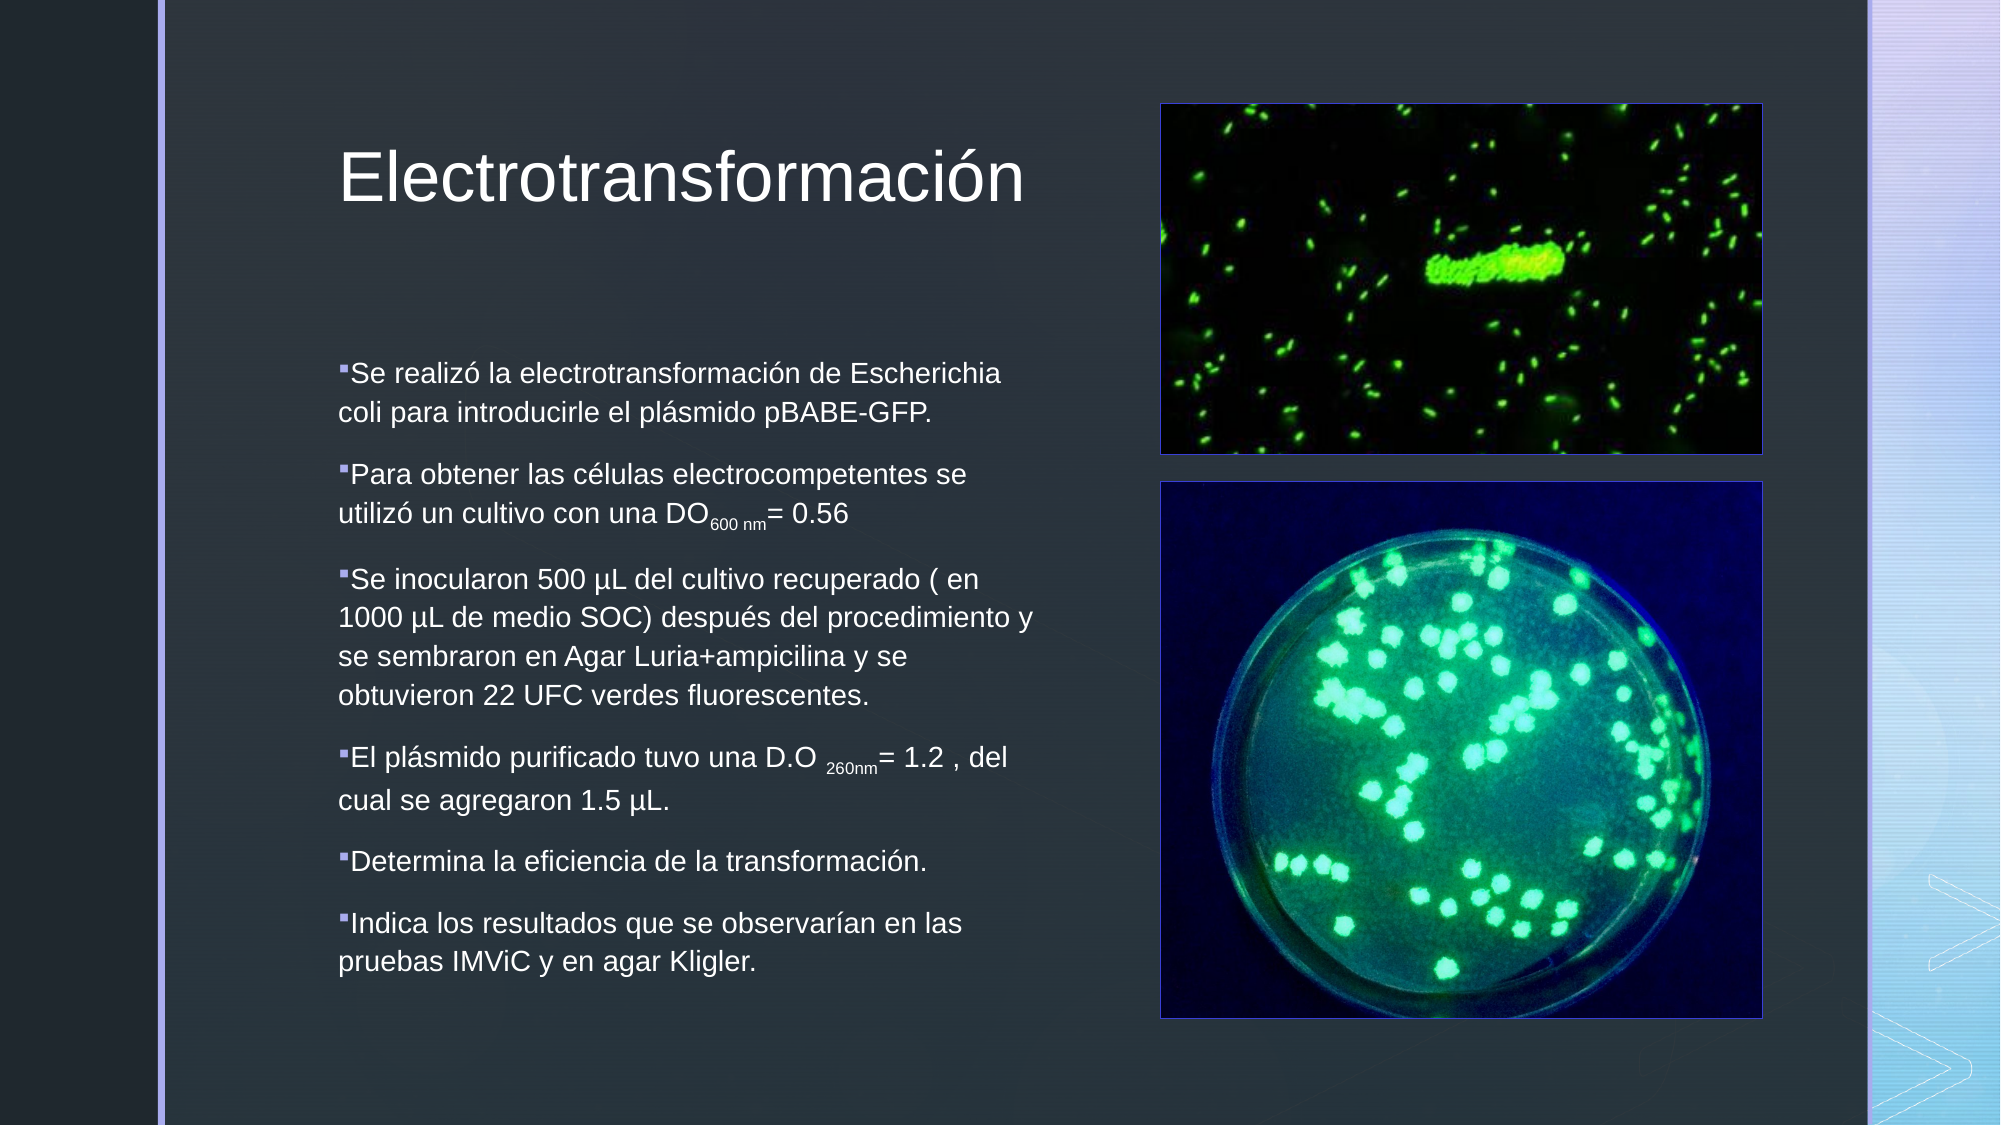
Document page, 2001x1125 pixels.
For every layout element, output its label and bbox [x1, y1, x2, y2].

picture [0, 0, 2001, 1125]
list [1160, 103, 1764, 456]
